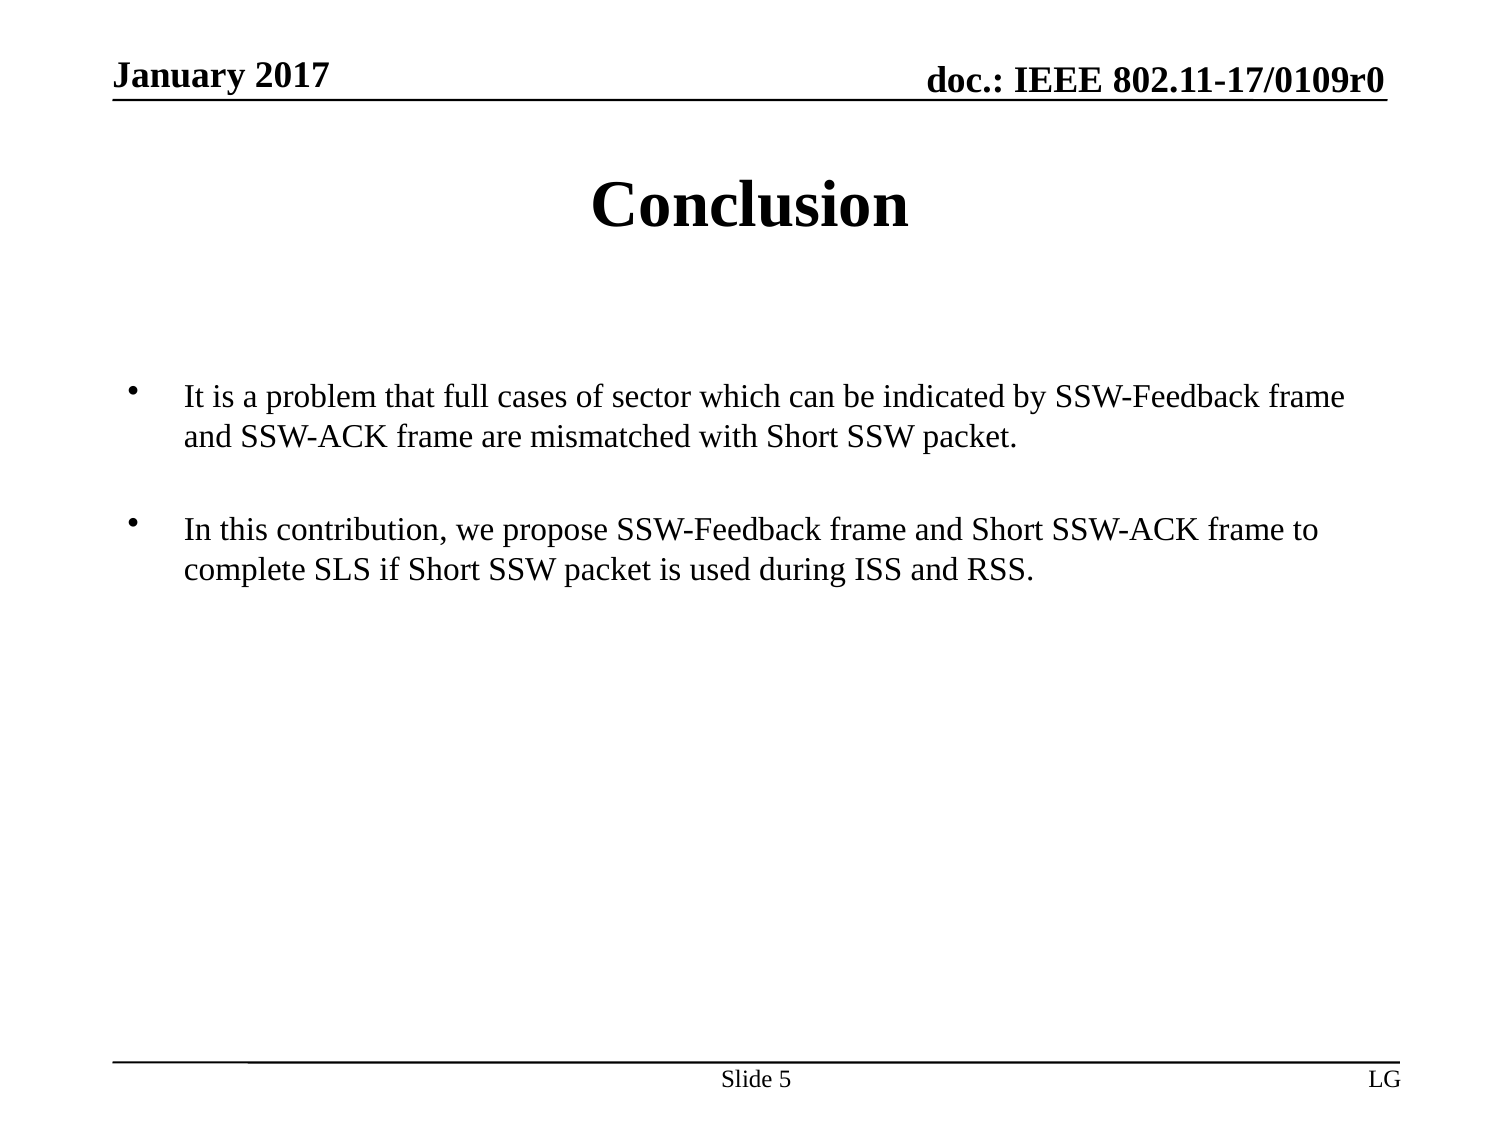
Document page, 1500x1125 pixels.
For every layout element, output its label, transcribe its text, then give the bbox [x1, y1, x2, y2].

slide_number Slide 5 [712, 1063, 800, 1093]
footer LG [949, 1061, 1402, 1093]
list It is a problem that full cases of sector which can be indicated by SSW-Feedback frame and SSW-ACK frame are mismatched with Short SSW packet. In this contribution, we propose SSW-Feedback frame and Short SSW-ACK frame to complete SLS if Short SSW packet is used during ISS and RSS. [112, 324, 1388, 1063]
title Conclusion [112, 112, 1388, 288]
